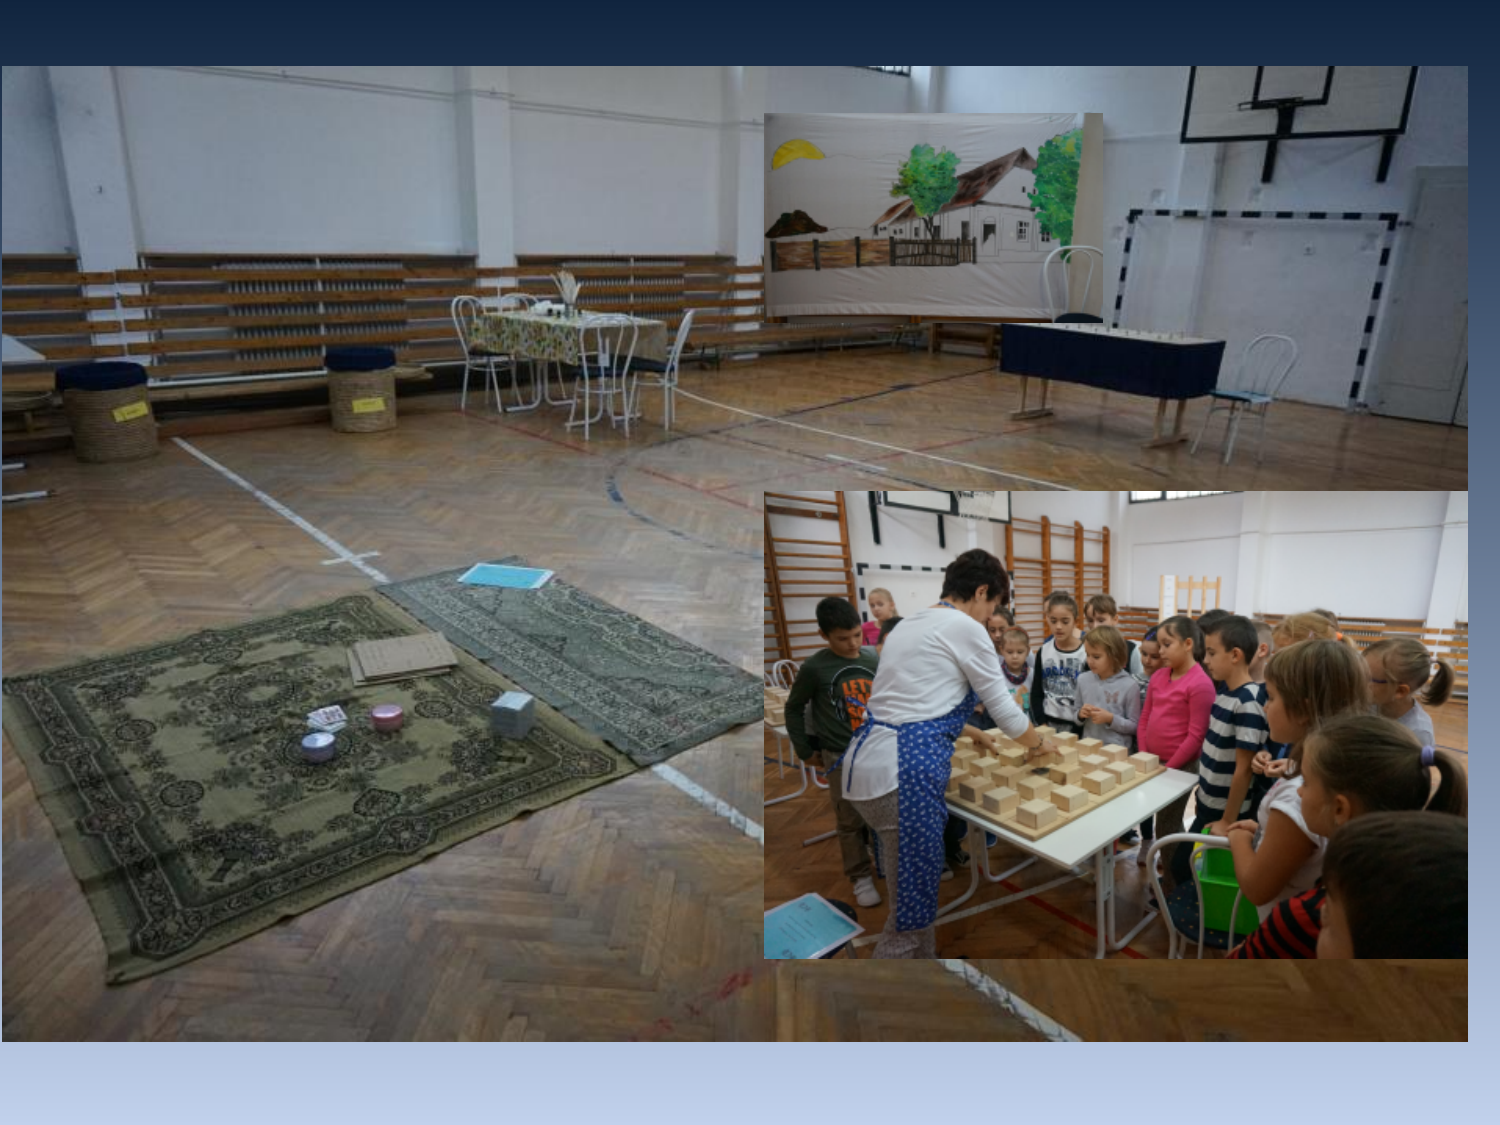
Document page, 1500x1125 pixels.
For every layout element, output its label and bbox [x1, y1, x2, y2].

picture [2, 66, 1468, 1042]
